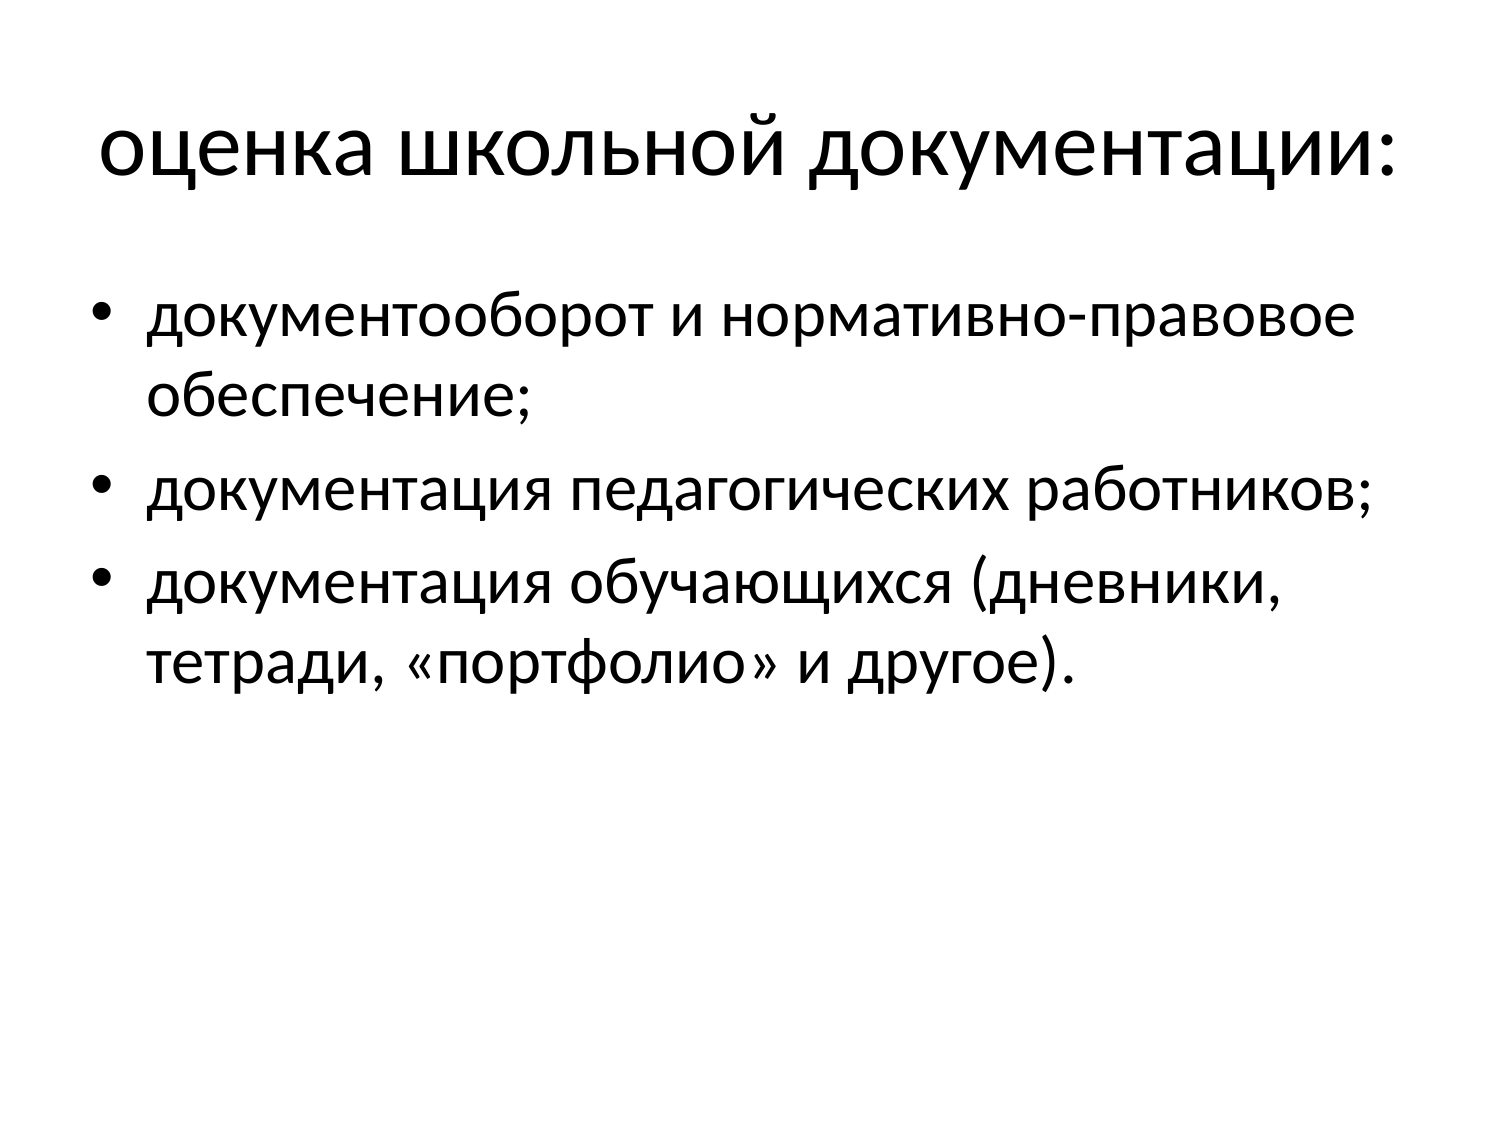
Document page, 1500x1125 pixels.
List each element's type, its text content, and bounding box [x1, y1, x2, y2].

list документооборот и нормативно-правовое обеспечение; документация педагогических работников; документация обучающихся (дневники, тетради, «портфолио» и другое). [75, 262, 1425, 1005]
title оценка школьной документации: [75, 45, 1425, 233]
